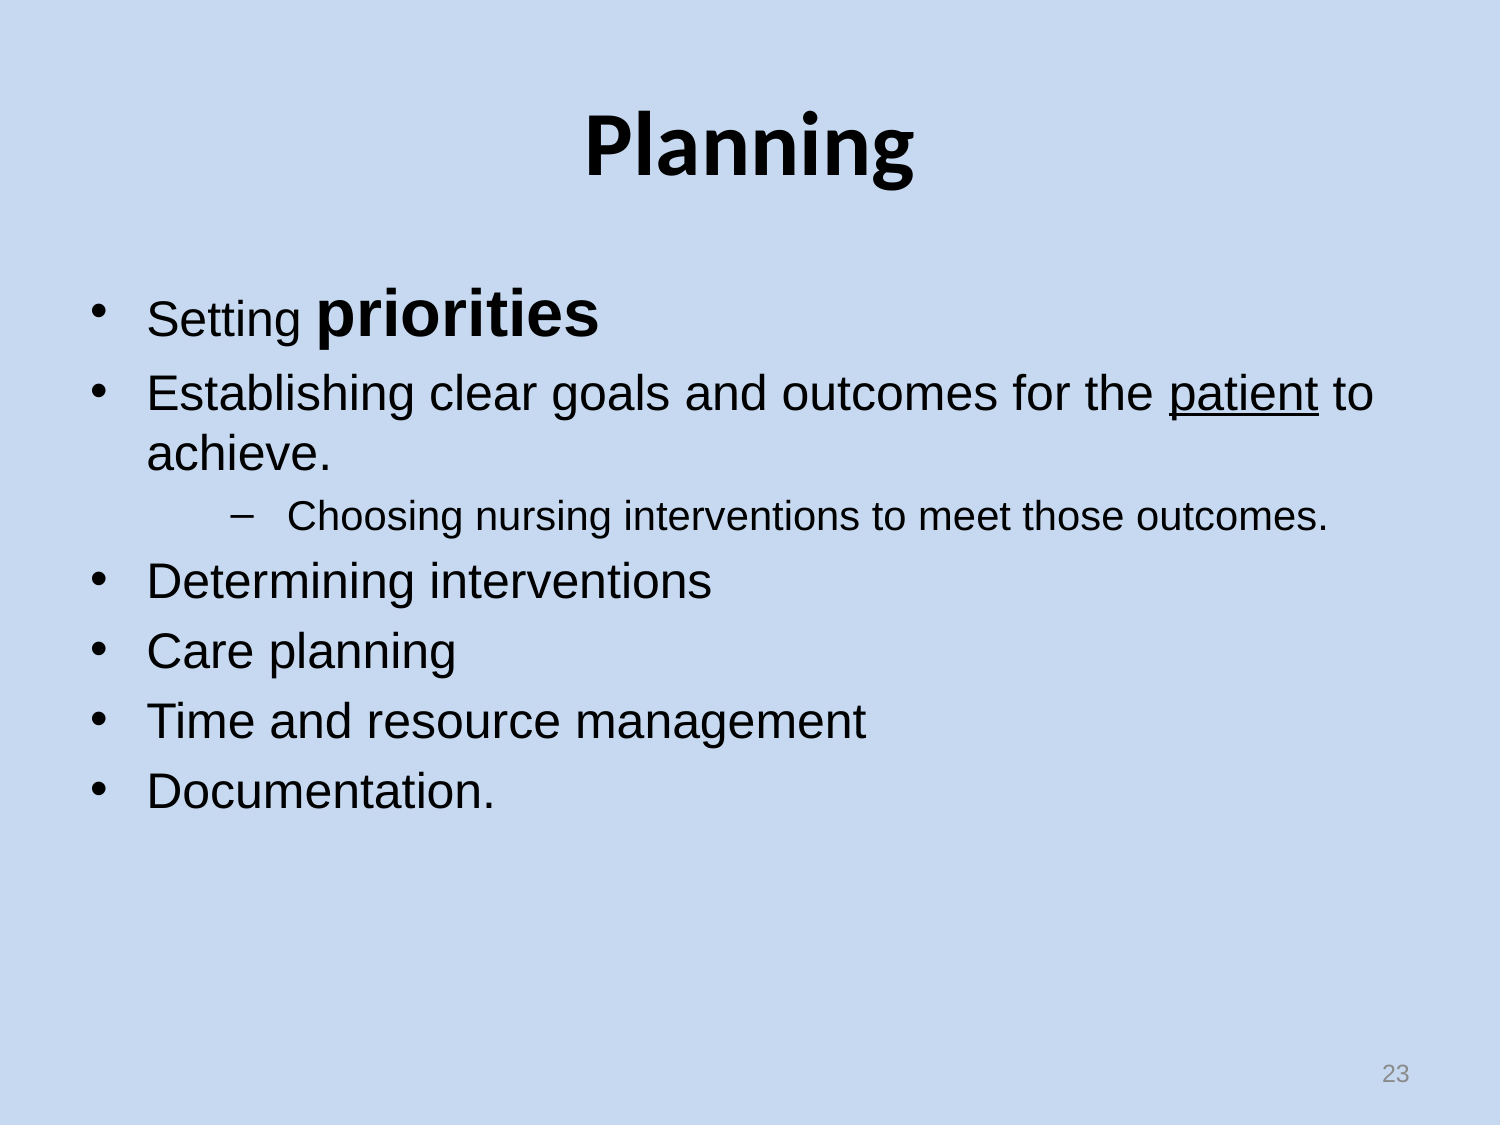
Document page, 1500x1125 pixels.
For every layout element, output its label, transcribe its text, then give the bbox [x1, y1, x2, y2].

list Setting priorities Establishing clear goals and outcomes for the patient to achieve. Choosing nursing interventions to meet those outcomes. Determining interventions Care planning Time and resource management Documentation. [75, 262, 1425, 1005]
title Planning [75, 45, 1425, 233]
slide_number 23 [1074, 1042, 1425, 1103]
